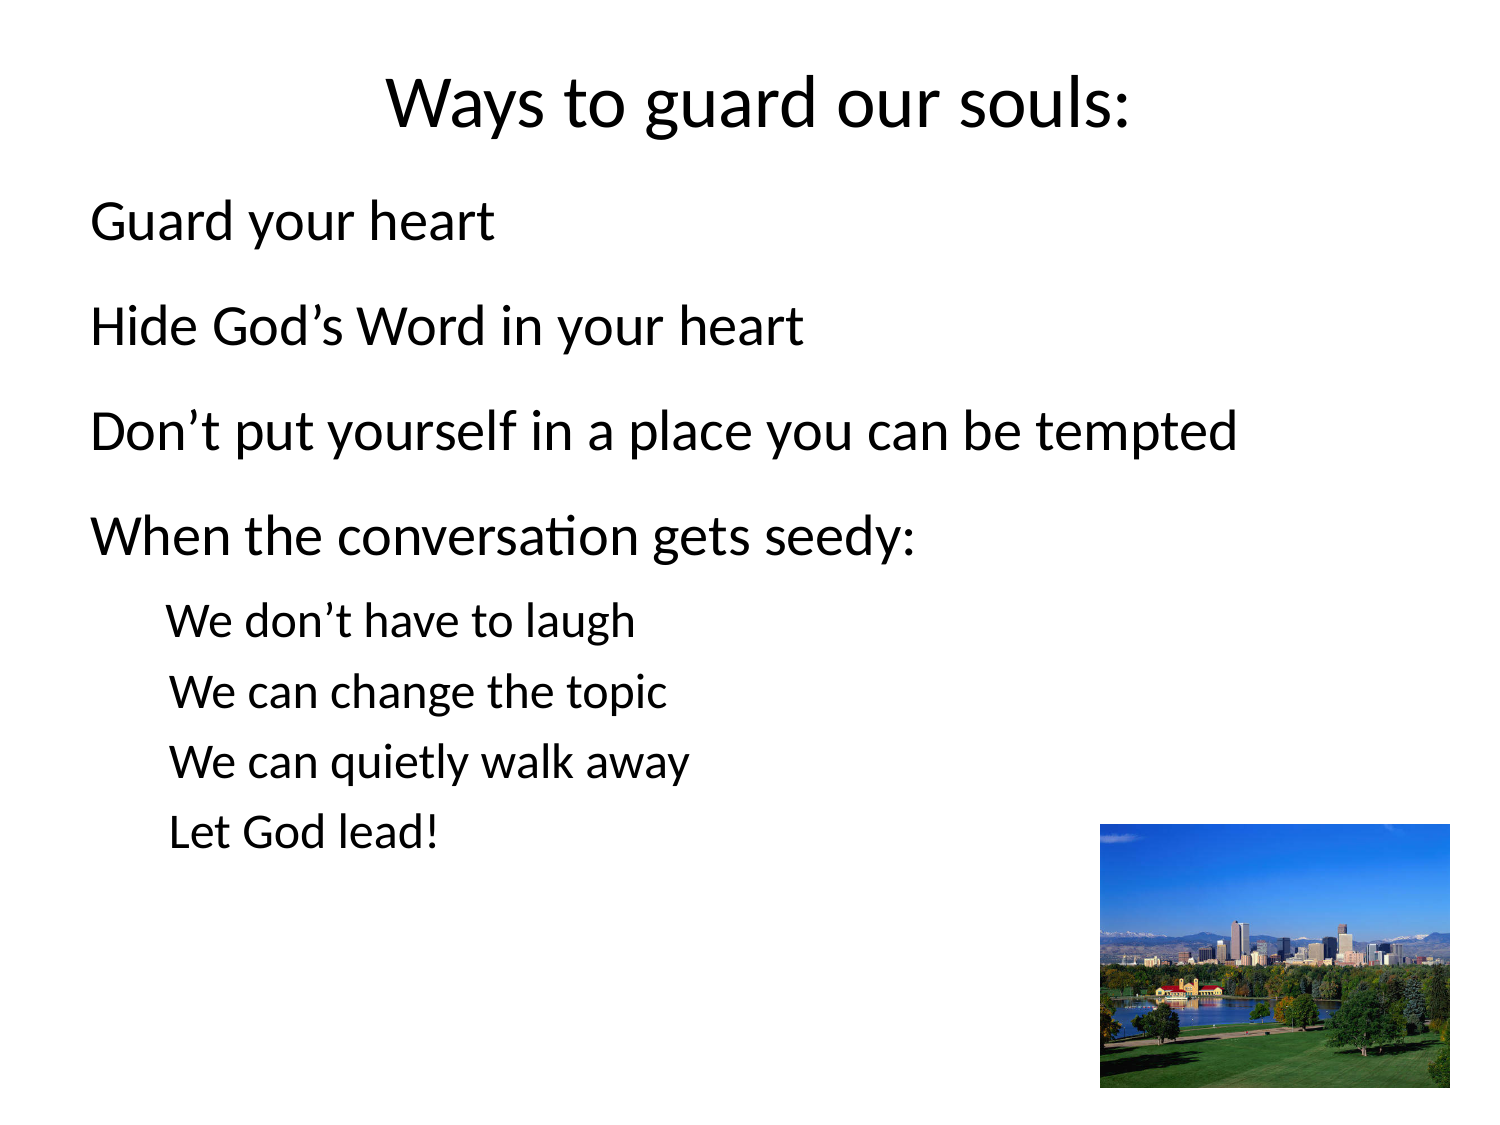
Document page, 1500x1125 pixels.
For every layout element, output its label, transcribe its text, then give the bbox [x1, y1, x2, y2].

title Ways to guard our souls: [75, 0, 1425, 174]
picture [1099, 824, 1451, 1088]
list Guard your heart Hide God’s Word in your heart Don’t put yourself in a place you can be tempted When the conversation gets seedy: We don’t have to laugh We can change the topic We can quietly walk away Let God lead! [75, 174, 1425, 1005]
